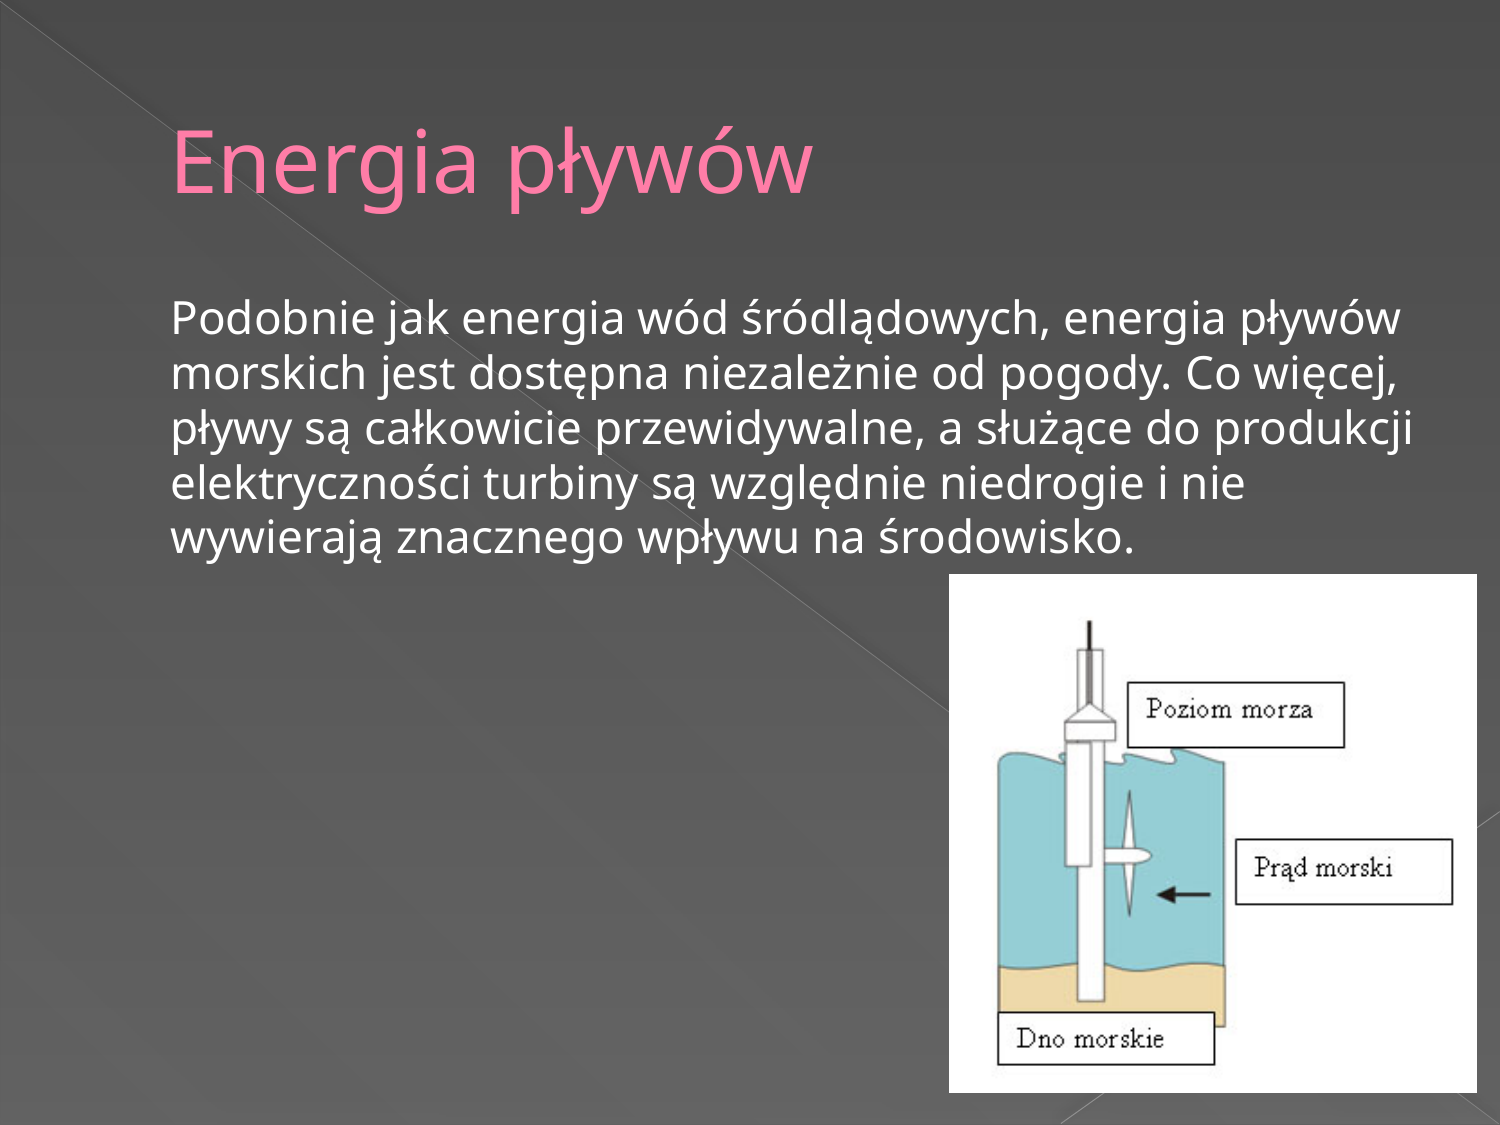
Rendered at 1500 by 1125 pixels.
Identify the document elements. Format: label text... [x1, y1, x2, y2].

list Podobnie jak energia wód śródlądowych, energia pływów morskich jest dostępna niezależnie od pogody. Co więcej, pływy są całkowicie przewidywalne, a służące do produkcji elektryczności turbiny są względnie niedrogie i nie wywierają znacznego wpływu na środowisko. [82, 281, 1432, 1032]
title Energia pływów [75, 43, 1425, 274]
picture [948, 573, 1477, 1093]
